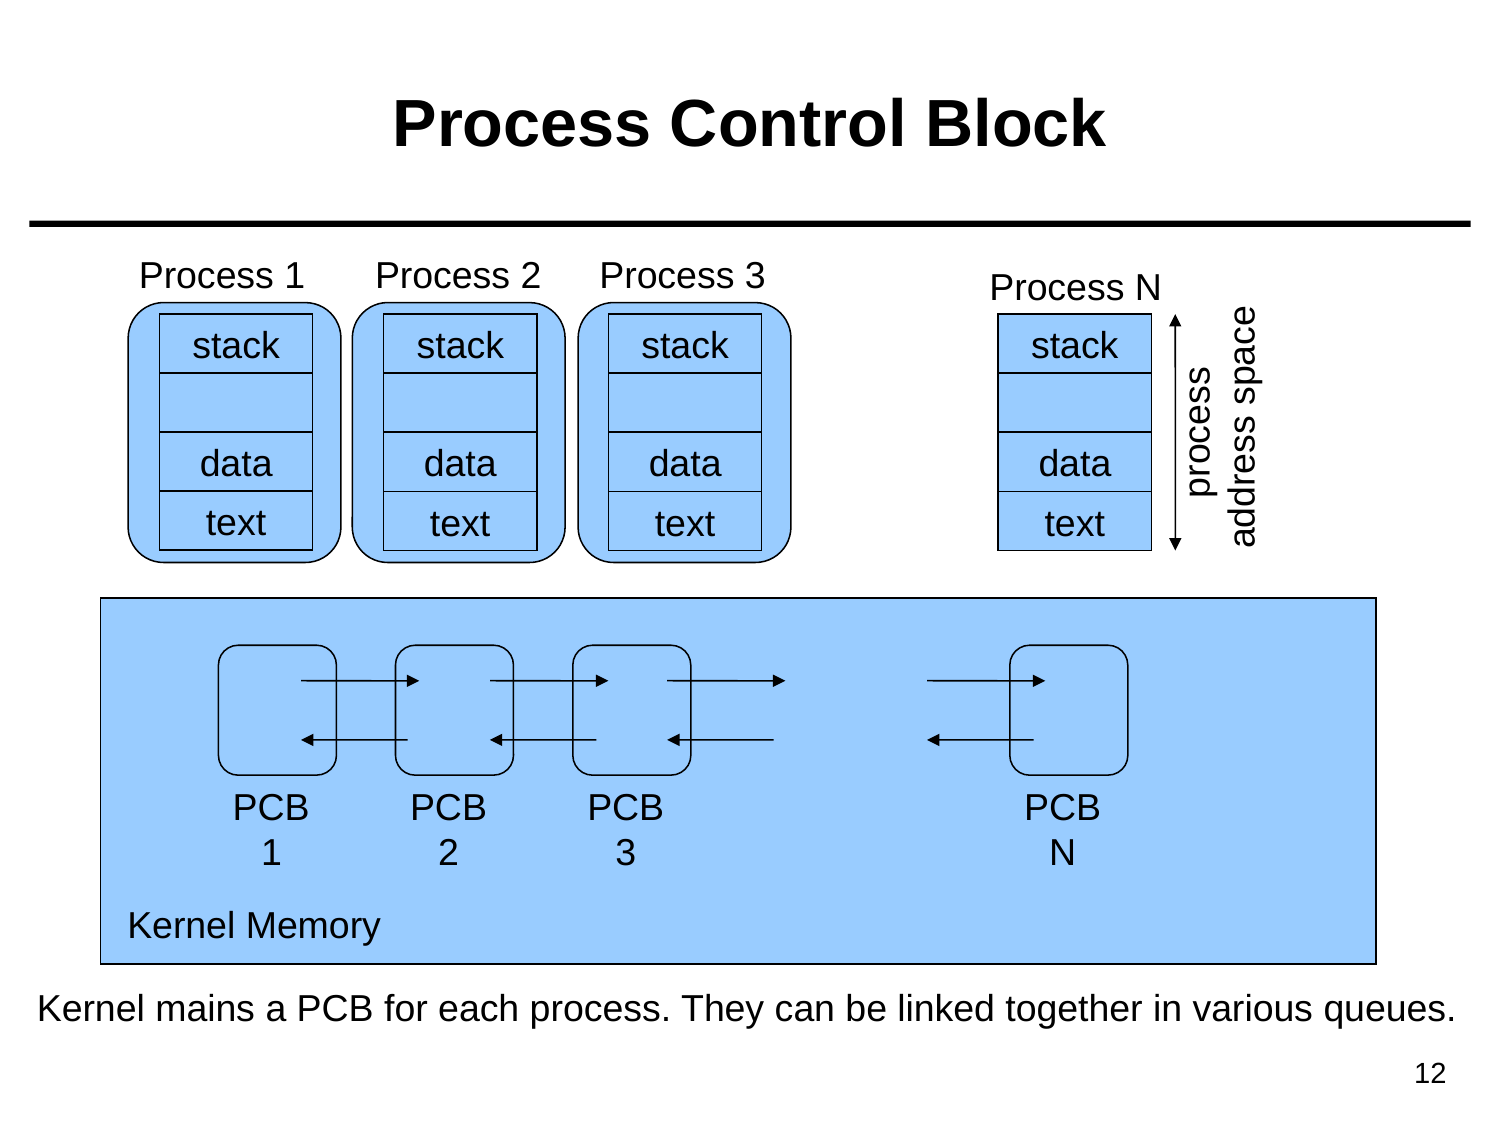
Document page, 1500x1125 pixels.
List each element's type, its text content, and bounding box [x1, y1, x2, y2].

title Process Control Block [53, 26, 1447, 214]
text_box Process 2 [360, 243, 557, 304]
text_box [383, 373, 537, 433]
text_box [927, 733, 1034, 747]
text_box process address space [1164, 290, 1270, 564]
text_box stack [383, 314, 537, 373]
text_box [608, 373, 762, 433]
text_box [572, 645, 691, 775]
text_box [667, 733, 774, 747]
text_box data [159, 432, 313, 491]
text_box [489, 733, 597, 747]
text_box Process 1 [124, 243, 321, 304]
text_box PCB 1 [217, 775, 325, 881]
text_box Kernel mains a PCB for each process. They can be linked together in various queues. [22, 976, 1493, 1037]
text_box text [998, 491, 1152, 551]
text_box data [383, 433, 537, 491]
text_box PCB N [1009, 775, 1117, 881]
text_box PCB 3 [572, 775, 680, 881]
text_box [667, 674, 786, 687]
text_box [159, 372, 313, 432]
text_box [998, 373, 1152, 433]
text_box [218, 645, 337, 775]
text_box PCB 2 [395, 775, 502, 881]
text_box [128, 304, 341, 563]
text_box [395, 645, 514, 775]
text_box [578, 304, 791, 563]
text_box Process N [974, 255, 1177, 316]
text_box data [608, 433, 762, 491]
slide_number 12 [1305, 1046, 1462, 1098]
text_box [490, 674, 609, 687]
text_box text [383, 491, 537, 551]
text_box [1009, 645, 1128, 775]
text_box stack [998, 316, 1152, 373]
text_box [301, 733, 408, 747]
text_box Kernel Memory [112, 893, 396, 954]
text_box data [998, 433, 1152, 491]
text_box text [159, 491, 313, 551]
text_box [927, 674, 1046, 687]
text_box text [608, 491, 762, 551]
text_box stack [159, 313, 313, 372]
text_box [352, 304, 566, 563]
text_box [100, 597, 1376, 965]
text_box Process 3 [584, 243, 781, 304]
text_box [301, 674, 420, 687]
text_box stack [608, 314, 762, 373]
